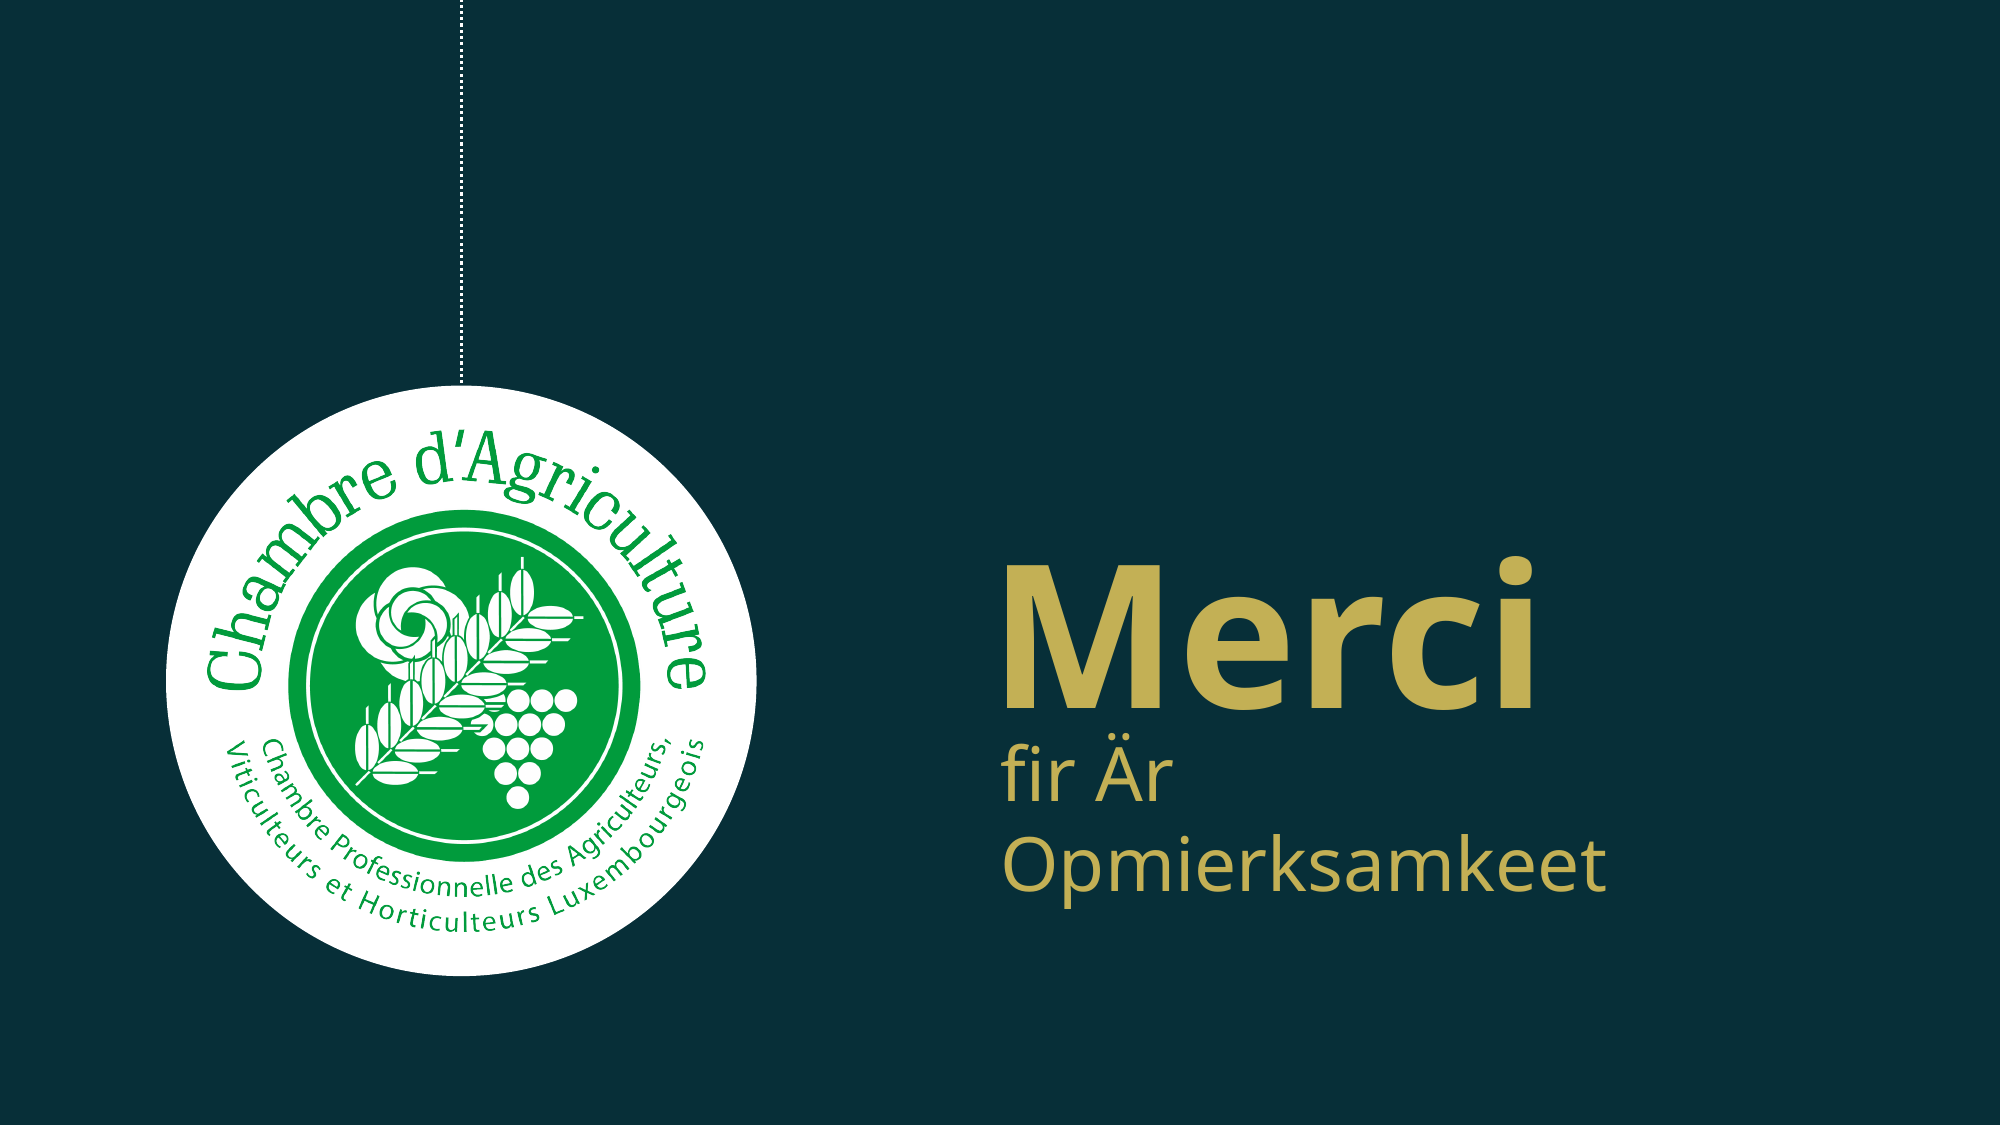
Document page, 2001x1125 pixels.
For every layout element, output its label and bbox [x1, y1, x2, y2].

picture [207, 429, 706, 932]
